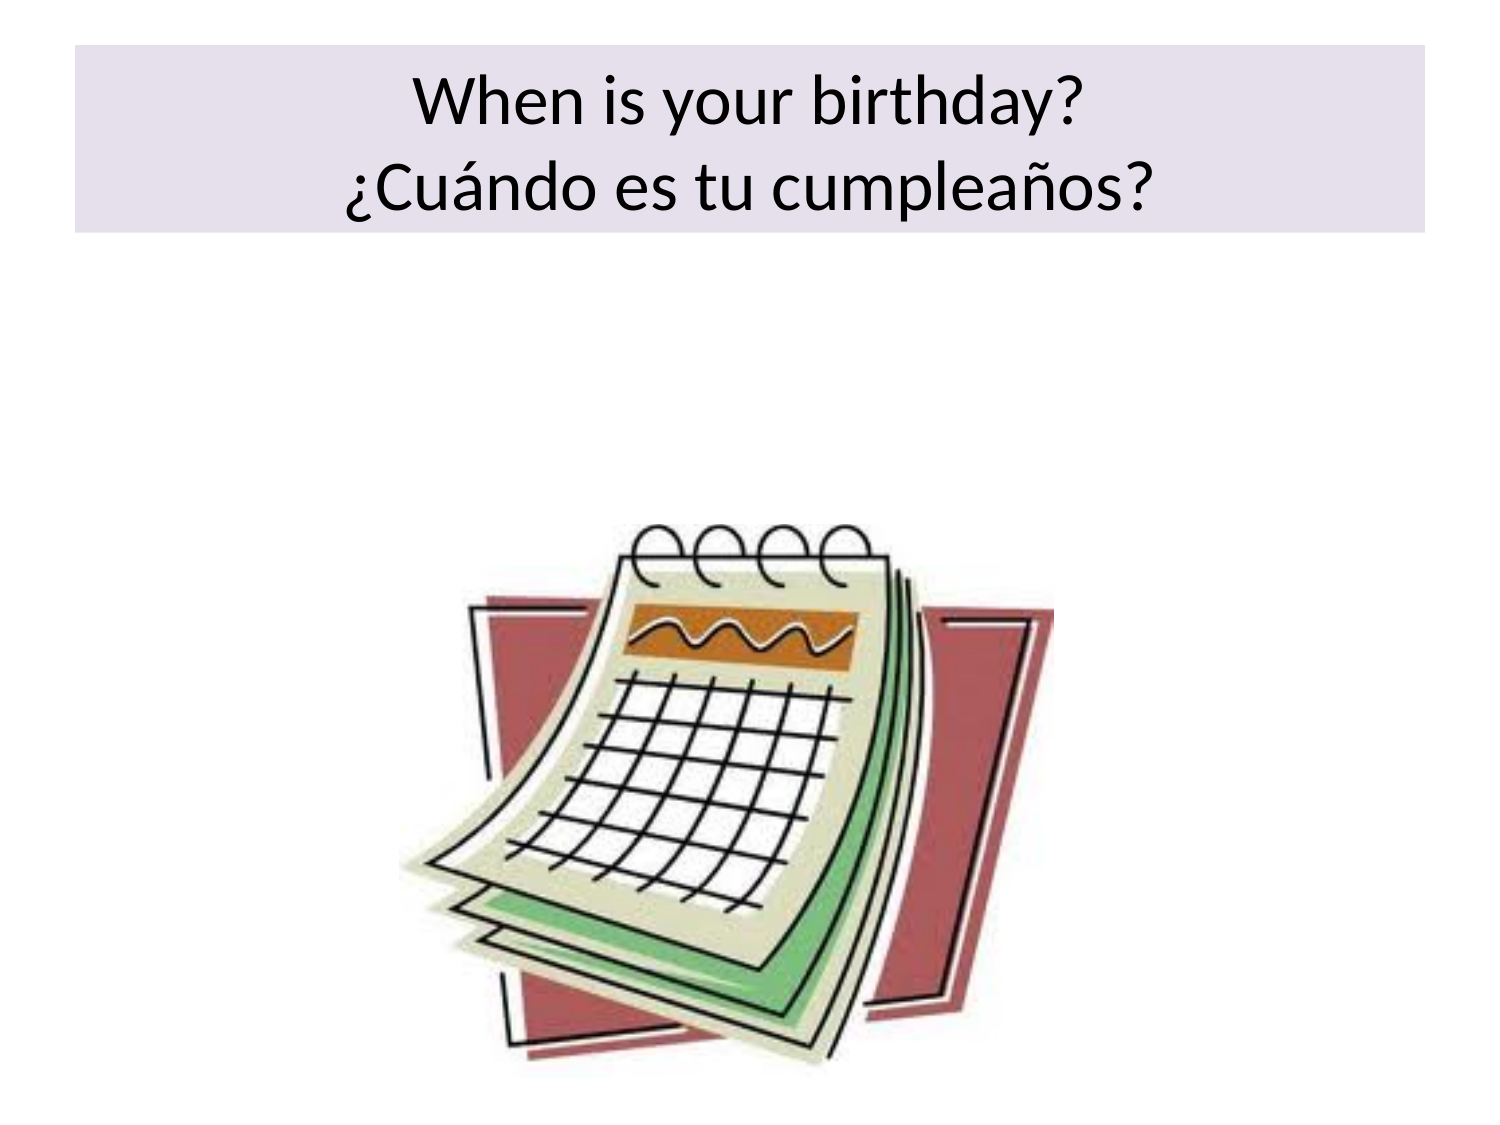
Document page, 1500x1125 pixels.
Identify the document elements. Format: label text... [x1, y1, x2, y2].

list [399, 524, 1055, 1078]
title When is your birthday? ¿Cuándo es tu cumpleaños? [75, 45, 1425, 233]
